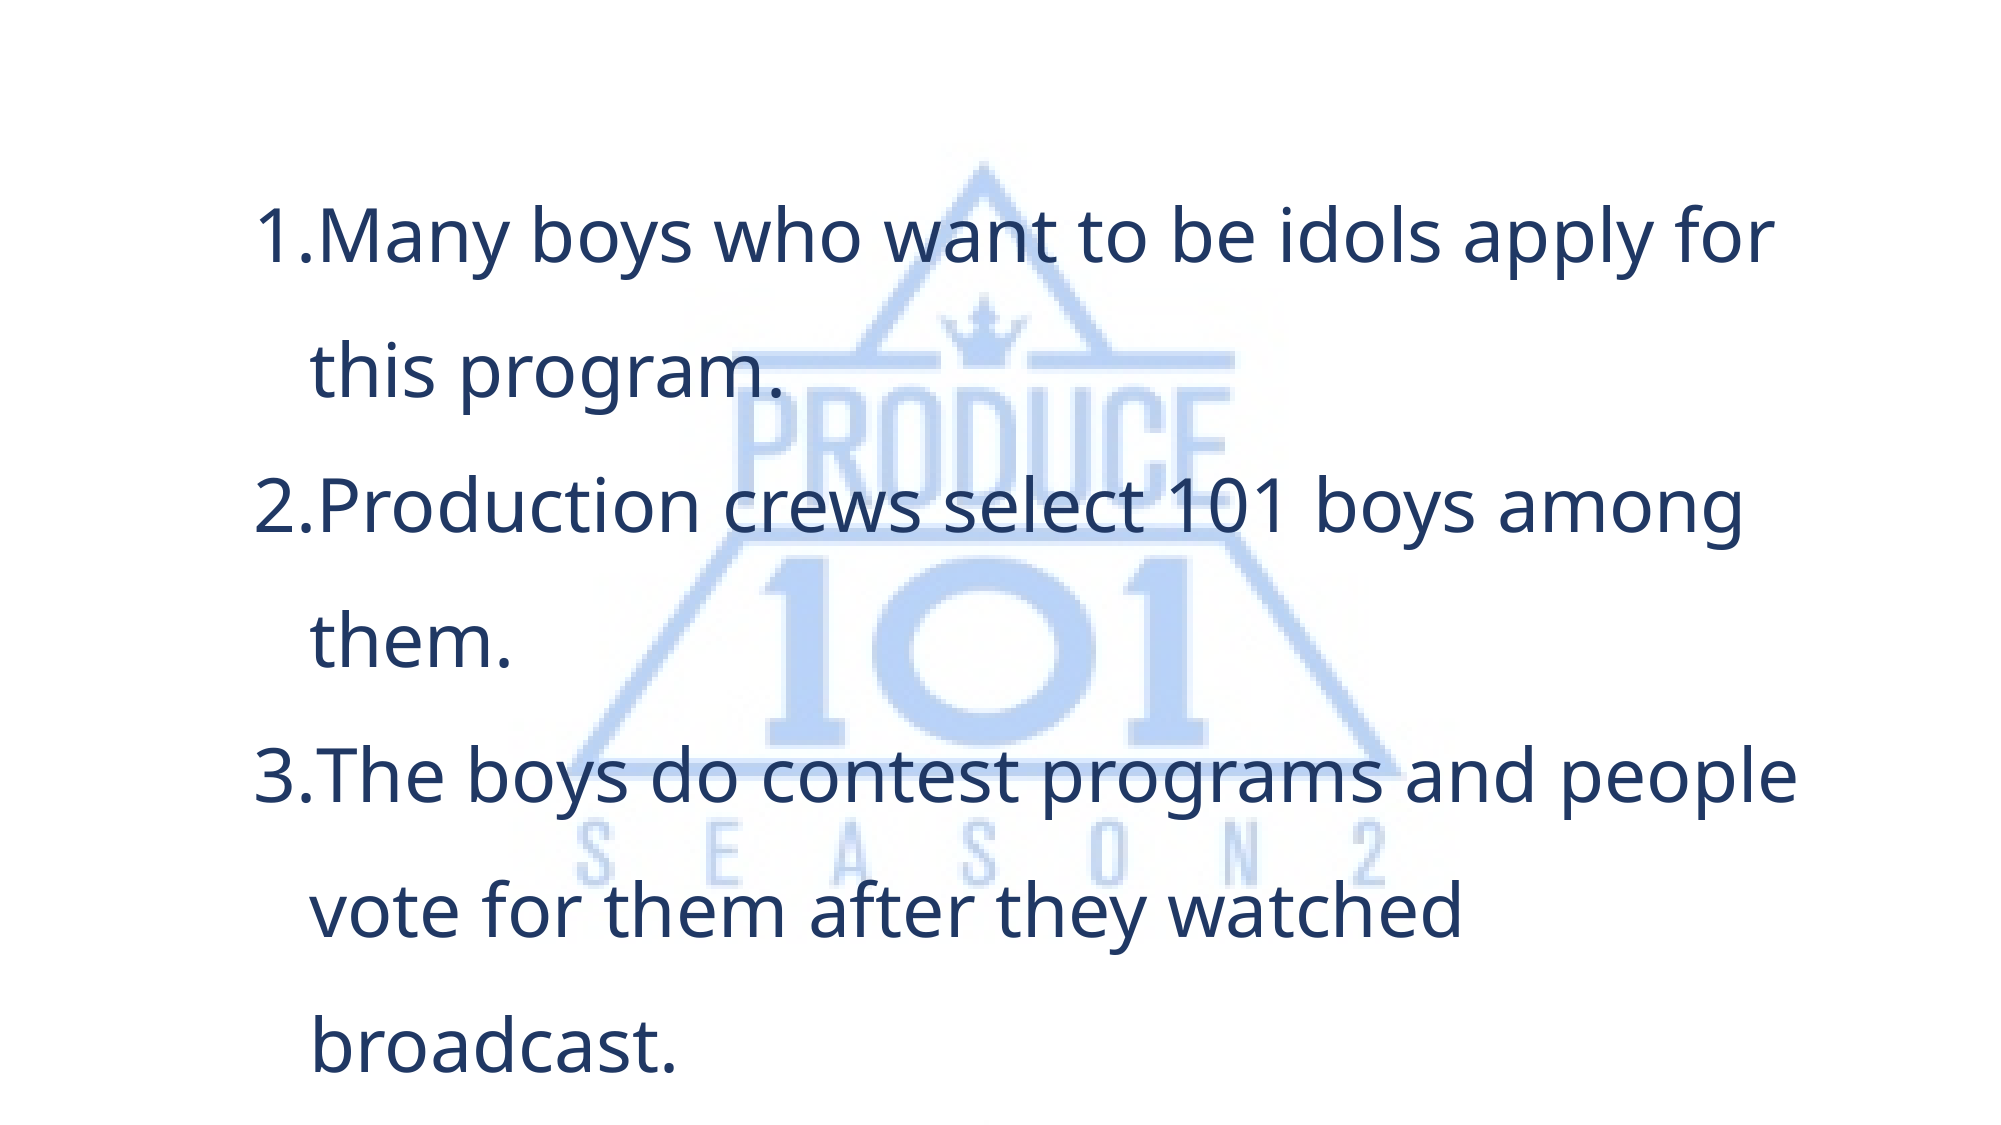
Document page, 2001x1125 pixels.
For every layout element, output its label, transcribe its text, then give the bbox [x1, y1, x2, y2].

text_box Many boys who want to be idols apply for this program. Production crews select 101 boys among them. The boys do contest programs and people vote for them after they watched broadcast. Boys who have many valid number of votes are selected to be members of an idol group. [238, 134, 1824, 1125]
